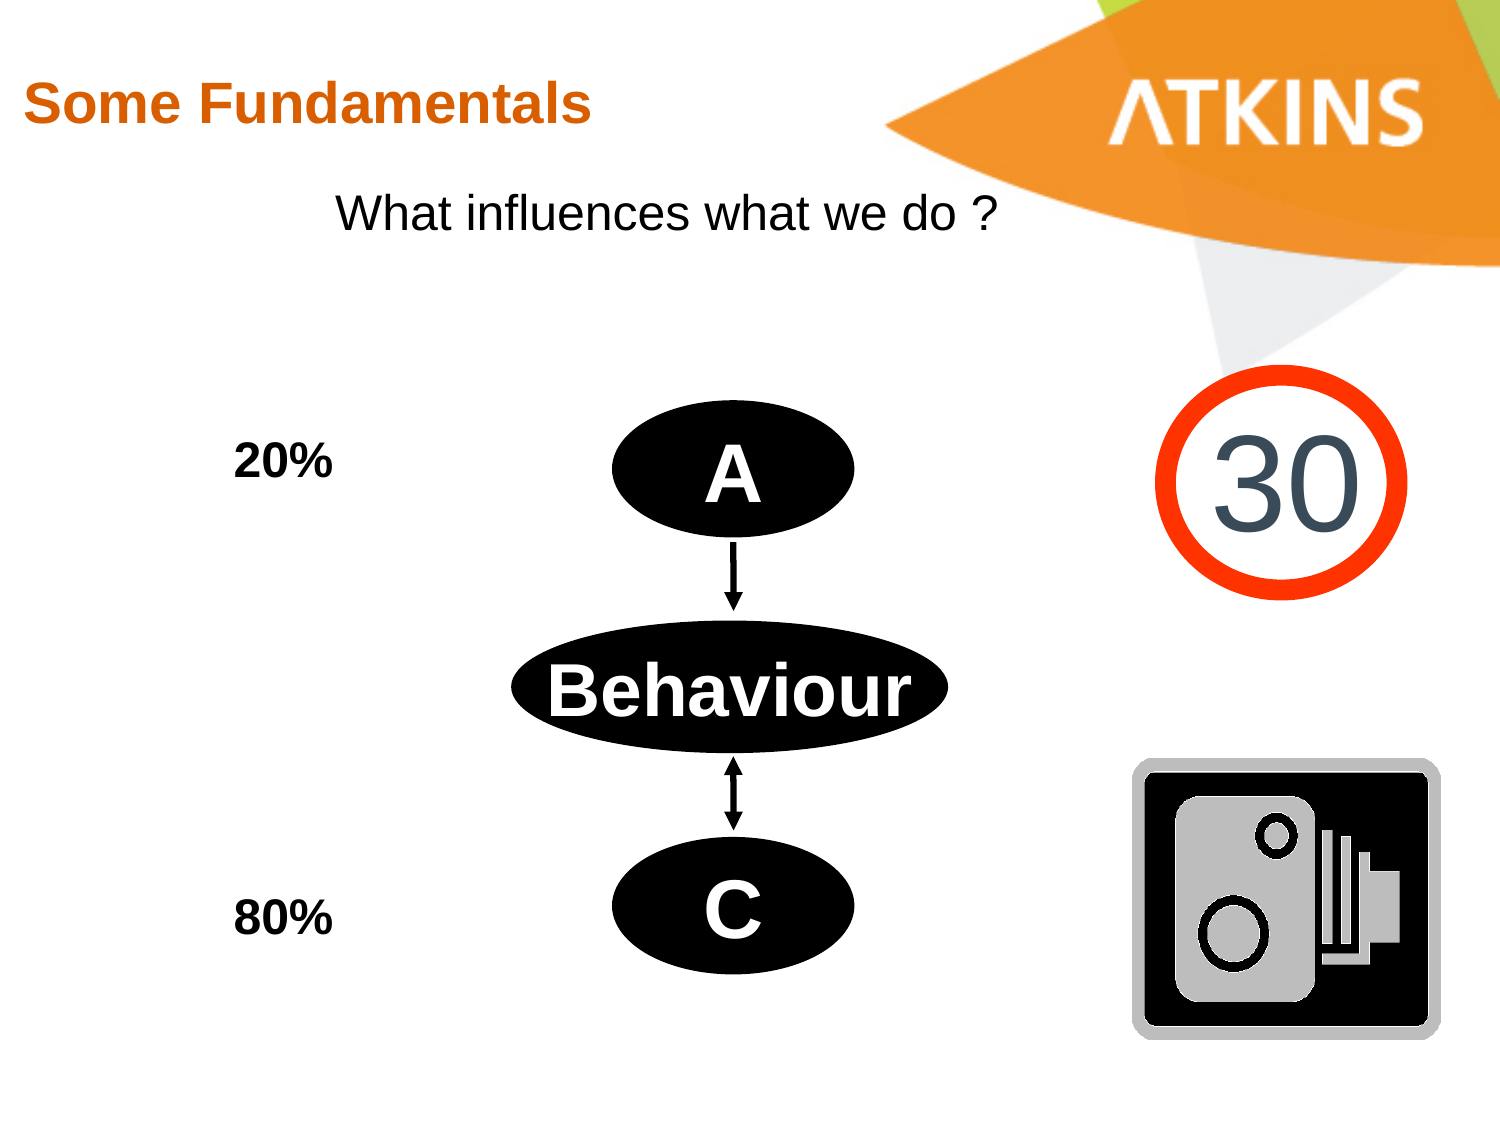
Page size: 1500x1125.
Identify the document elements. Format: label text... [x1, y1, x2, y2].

text_box What influences what we do ? [320, 172, 1015, 248]
text_box [668, 400, 799, 411]
text_box Behaviour [511, 620, 949, 754]
picture [0, 0, 1500, 1125]
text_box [1141, 374, 1433, 591]
text_box 80% [218, 877, 349, 952]
text_box [611, 836, 855, 975]
text_box Some Fundamentals [23, 46, 1323, 136]
text_box C [688, 848, 779, 963]
text_box [727, 756, 740, 831]
text_box 20% [218, 420, 349, 496]
text_box A [665, 411, 801, 526]
text_box [666, 411, 855, 538]
text_box [727, 542, 740, 611]
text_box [1130, 756, 1442, 1041]
text_box [611, 412, 665, 526]
